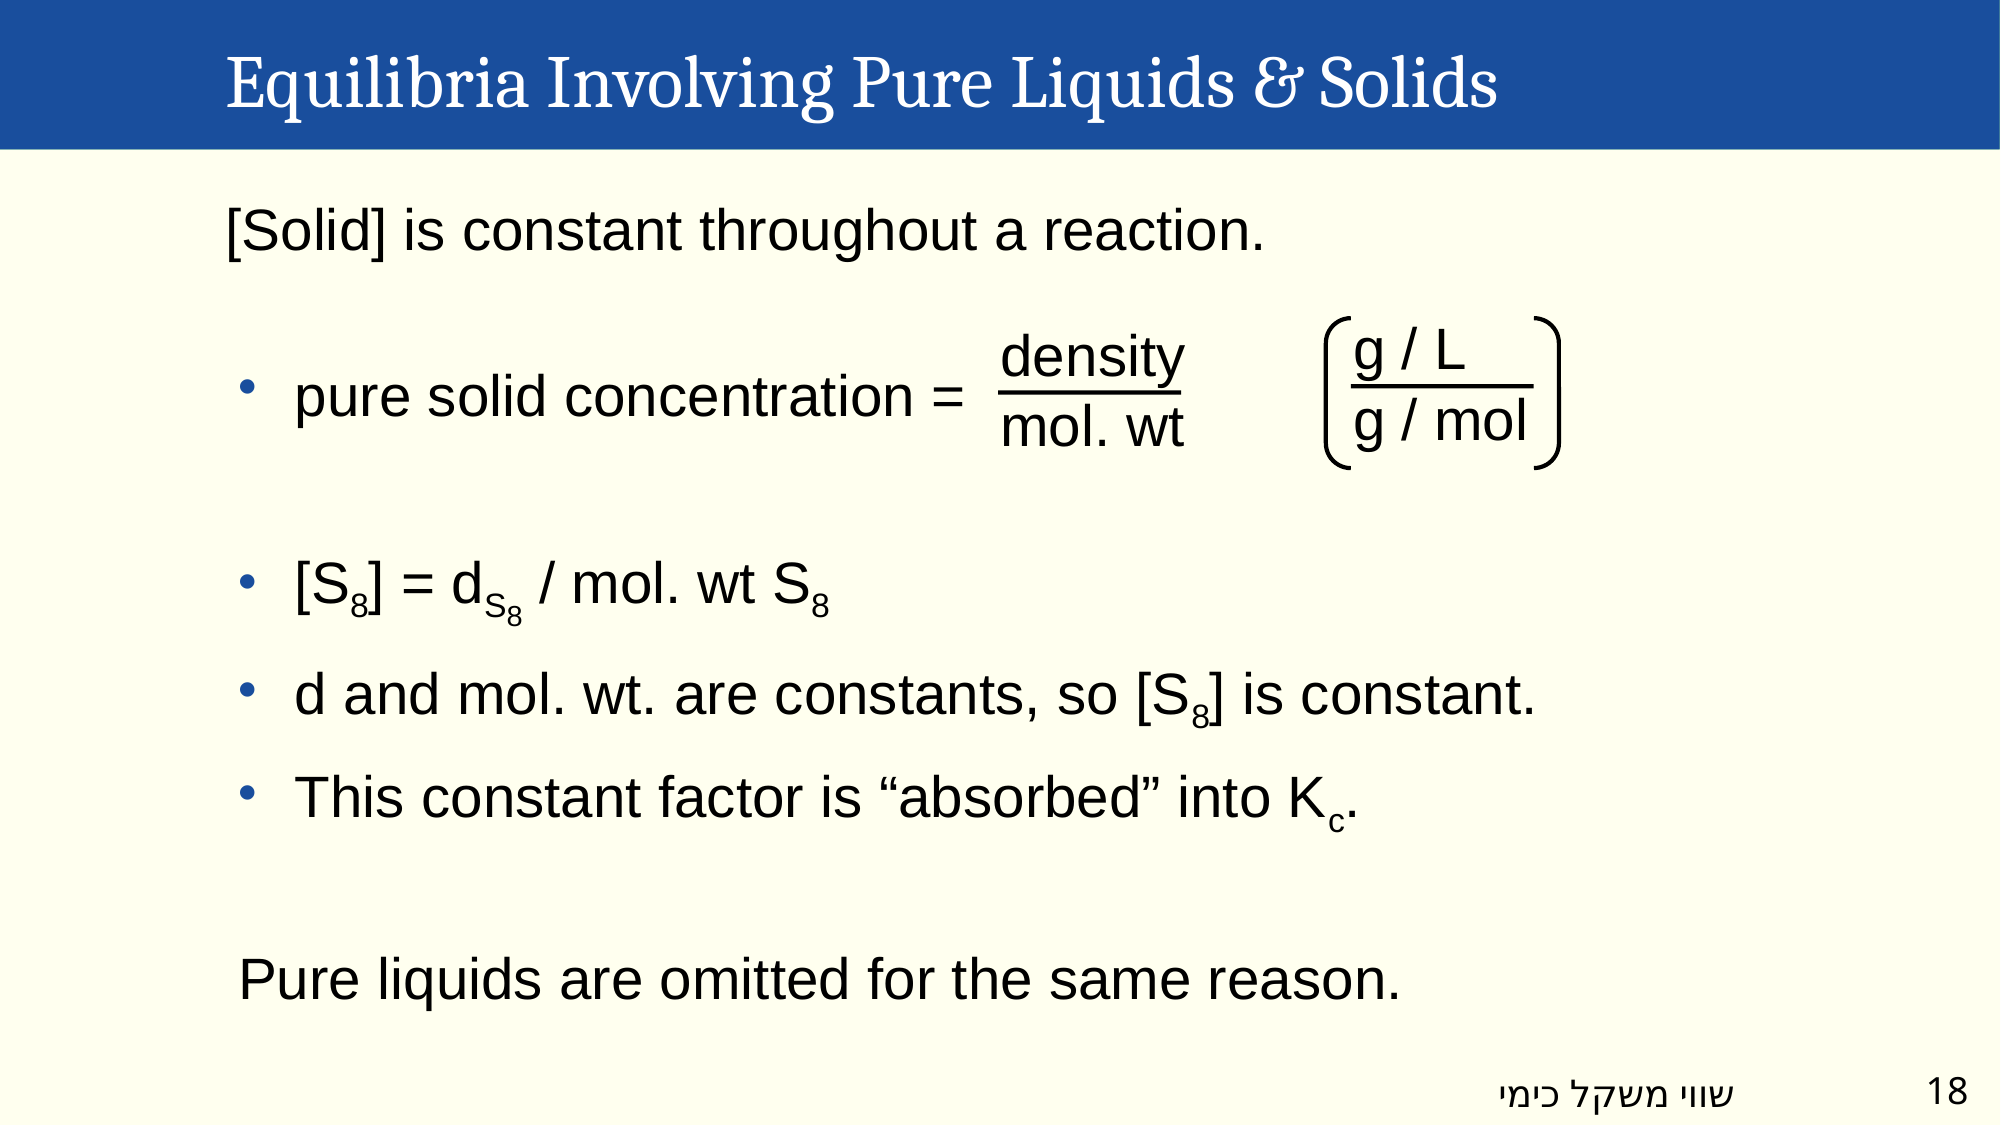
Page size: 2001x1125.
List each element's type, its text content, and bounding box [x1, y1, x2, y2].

slide_number 18 [1516, 1059, 1984, 1100]
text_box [985, 304, 1560, 469]
footer שווי משקל כימי [0, 1062, 1750, 1100]
text_box Pure liquids are omitted for the same reason. [223, 934, 1591, 1036]
text_box Equilibria Involving Pure Liquids & Solids [210, 25, 1660, 160]
text_box pure solid concentration = [S8] = dS8 / mol. wt S8 d and mol. wt. are constants, so [S8] is constant. This constant factor is “absorbed” into Kc. [223, 329, 1585, 847]
text_box [Solid] is constant throughout a reaction. [210, 184, 1578, 286]
